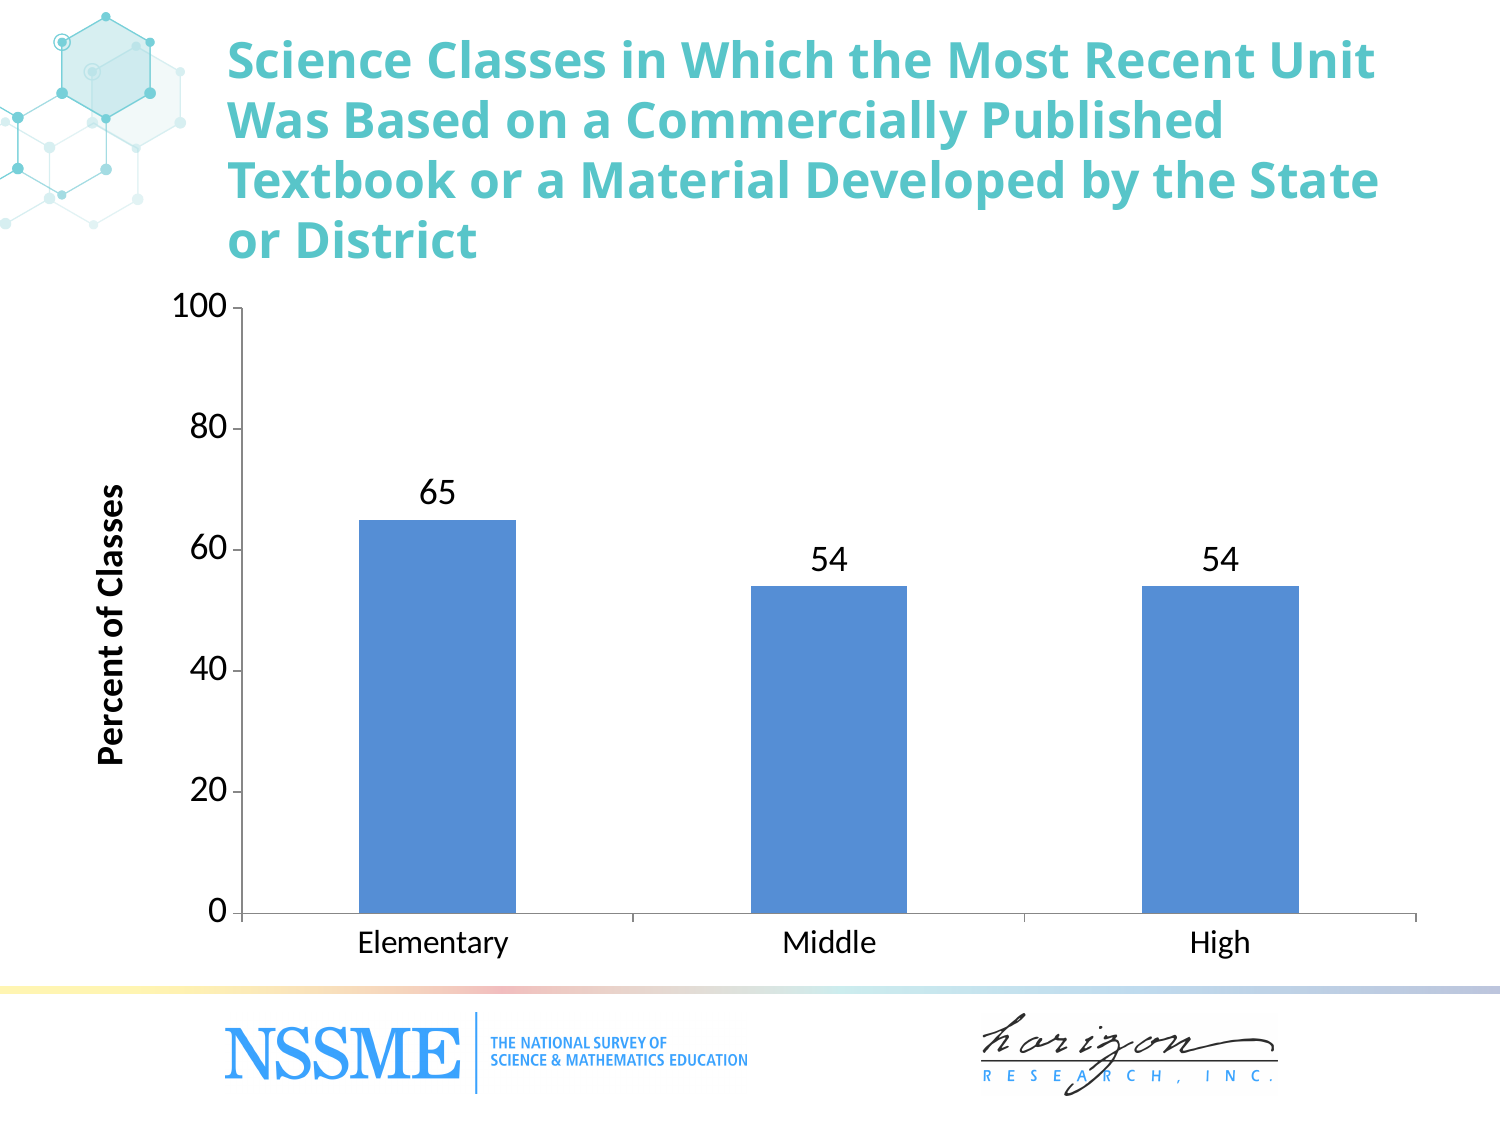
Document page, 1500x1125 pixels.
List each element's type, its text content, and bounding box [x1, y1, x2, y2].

chart [56, 274, 1444, 976]
text_box Science Classes in Which the Most Recent Unit Was Based on a Commercially Published Textbook or a Material Developed by the State or District [212, 24, 1425, 213]
picture [0, 0, 1500, 1125]
